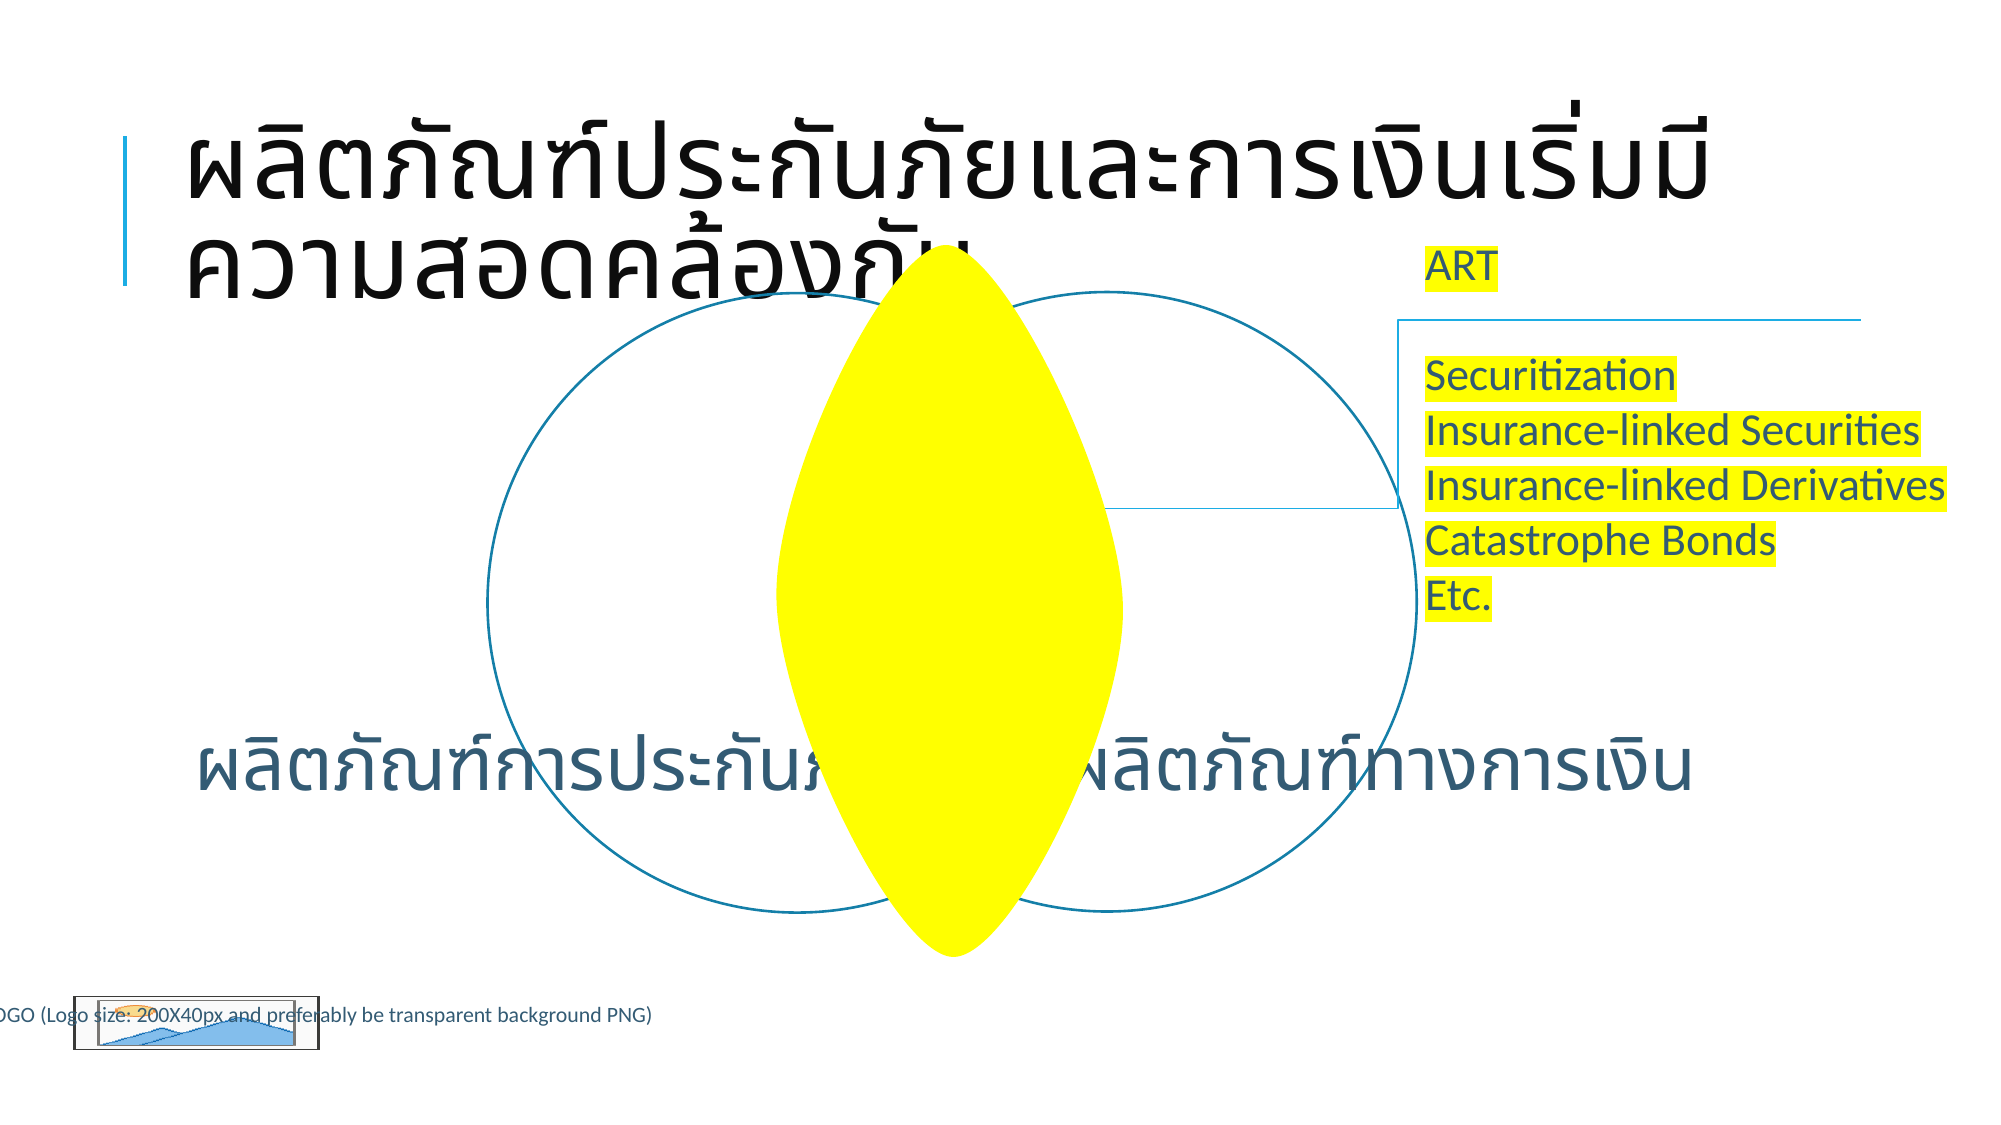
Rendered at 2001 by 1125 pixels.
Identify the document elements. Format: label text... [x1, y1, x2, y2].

text_box ผลิตภัณฑ์การประกันภัย [179, 707, 837, 813]
title ผลิตภัณฑ์ประกันภัยและการเงินเริ่มมีความสอดคล้องกัน [168, 96, 1763, 342]
text_box [567, 813, 887, 914]
text_box ART Securitization Insurance-linked Securities Insurance-linked Derivatives Catastrophe Bonds Etc. [1410, 227, 1962, 627]
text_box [934, 319, 1862, 509]
text_box [1021, 813, 1336, 913]
text_box ผลิตภัณฑ์ทางการเงิน [1069, 707, 1712, 813]
picture [65, 993, 330, 1052]
text_box [486, 291, 878, 707]
text_box [1014, 290, 1226, 314]
text_box [775, 243, 1125, 959]
text_box [1109, 517, 1418, 707]
